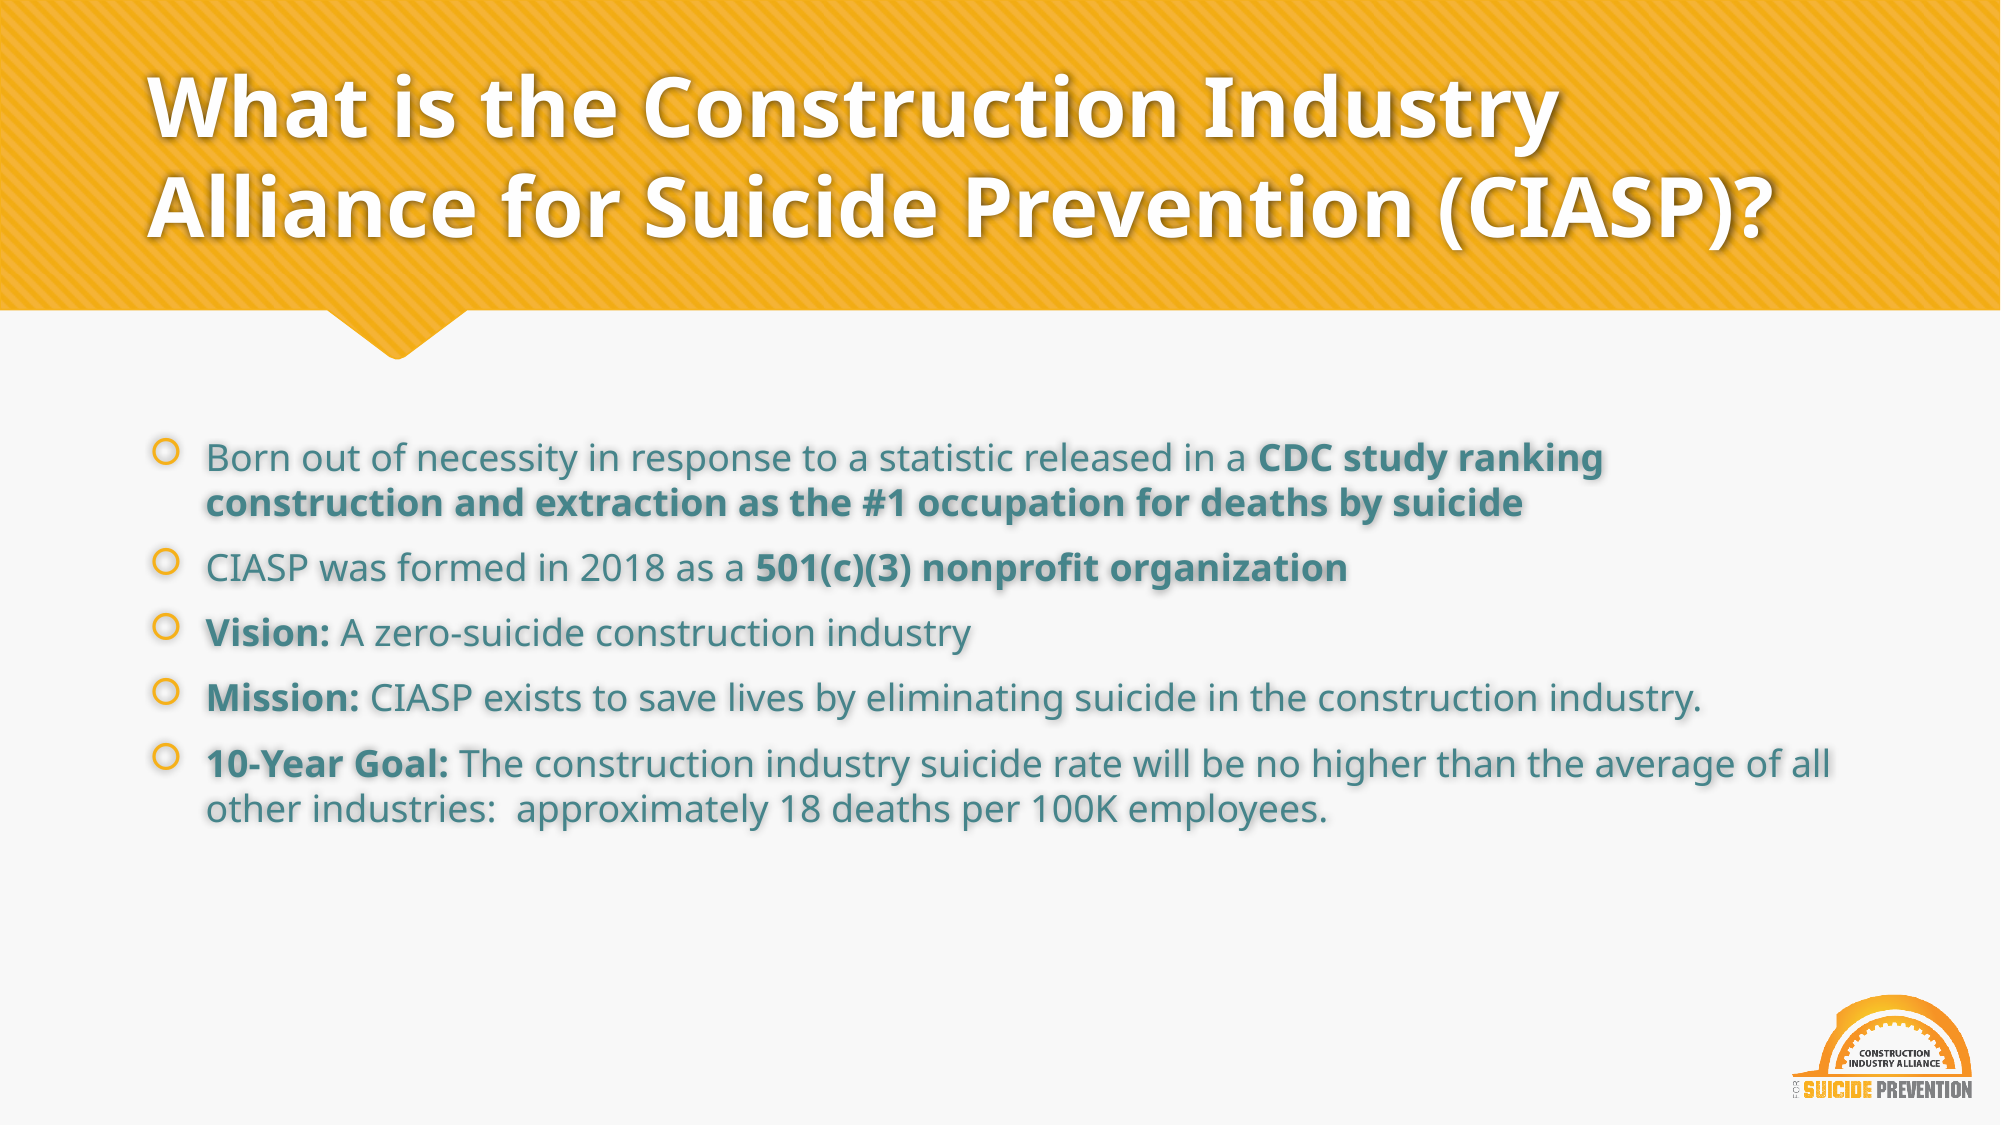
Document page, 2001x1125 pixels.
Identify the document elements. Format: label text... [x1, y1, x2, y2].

picture [1782, 979, 1986, 1125]
list Born out of necessity in response to a statistic released in a CDC study ranking construction and extraction as the #1 occupation for deaths by suicide CIASP was formed in 2018 as a 501(c)(3) nonprofit organization Vision: A zero-suicide construction industry Mission: CIASP exists to save lives by eliminating suicide in the construction industry. 10-Year Goal: The construction industry suicide rate will be no higher than the average of all other industries: approximately 18 deaths per 100K employees. [134, 426, 1866, 962]
title What is the Construction Industry Alliance for Suicide Prevention (CIASP)? [132, 39, 1868, 269]
